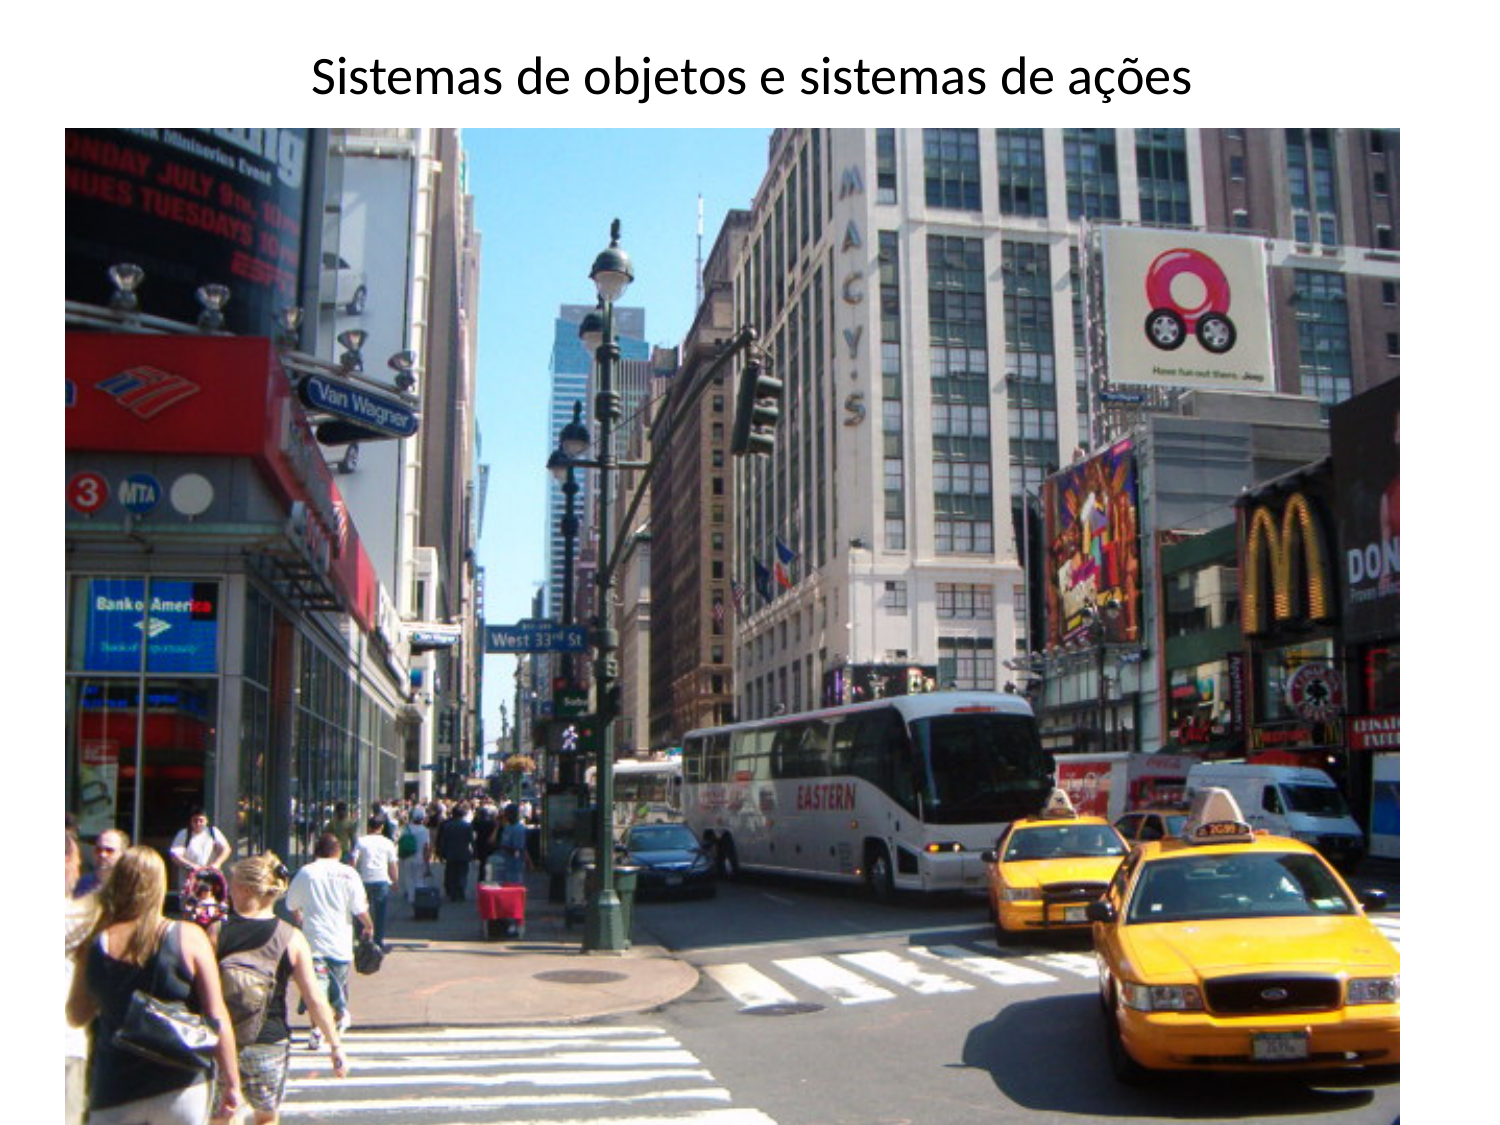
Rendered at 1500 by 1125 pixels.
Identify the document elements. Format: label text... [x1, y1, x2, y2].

text_box Sistemas de objetos e sistemas de ações [5, 32, 1500, 113]
picture [65, 128, 1400, 1125]
